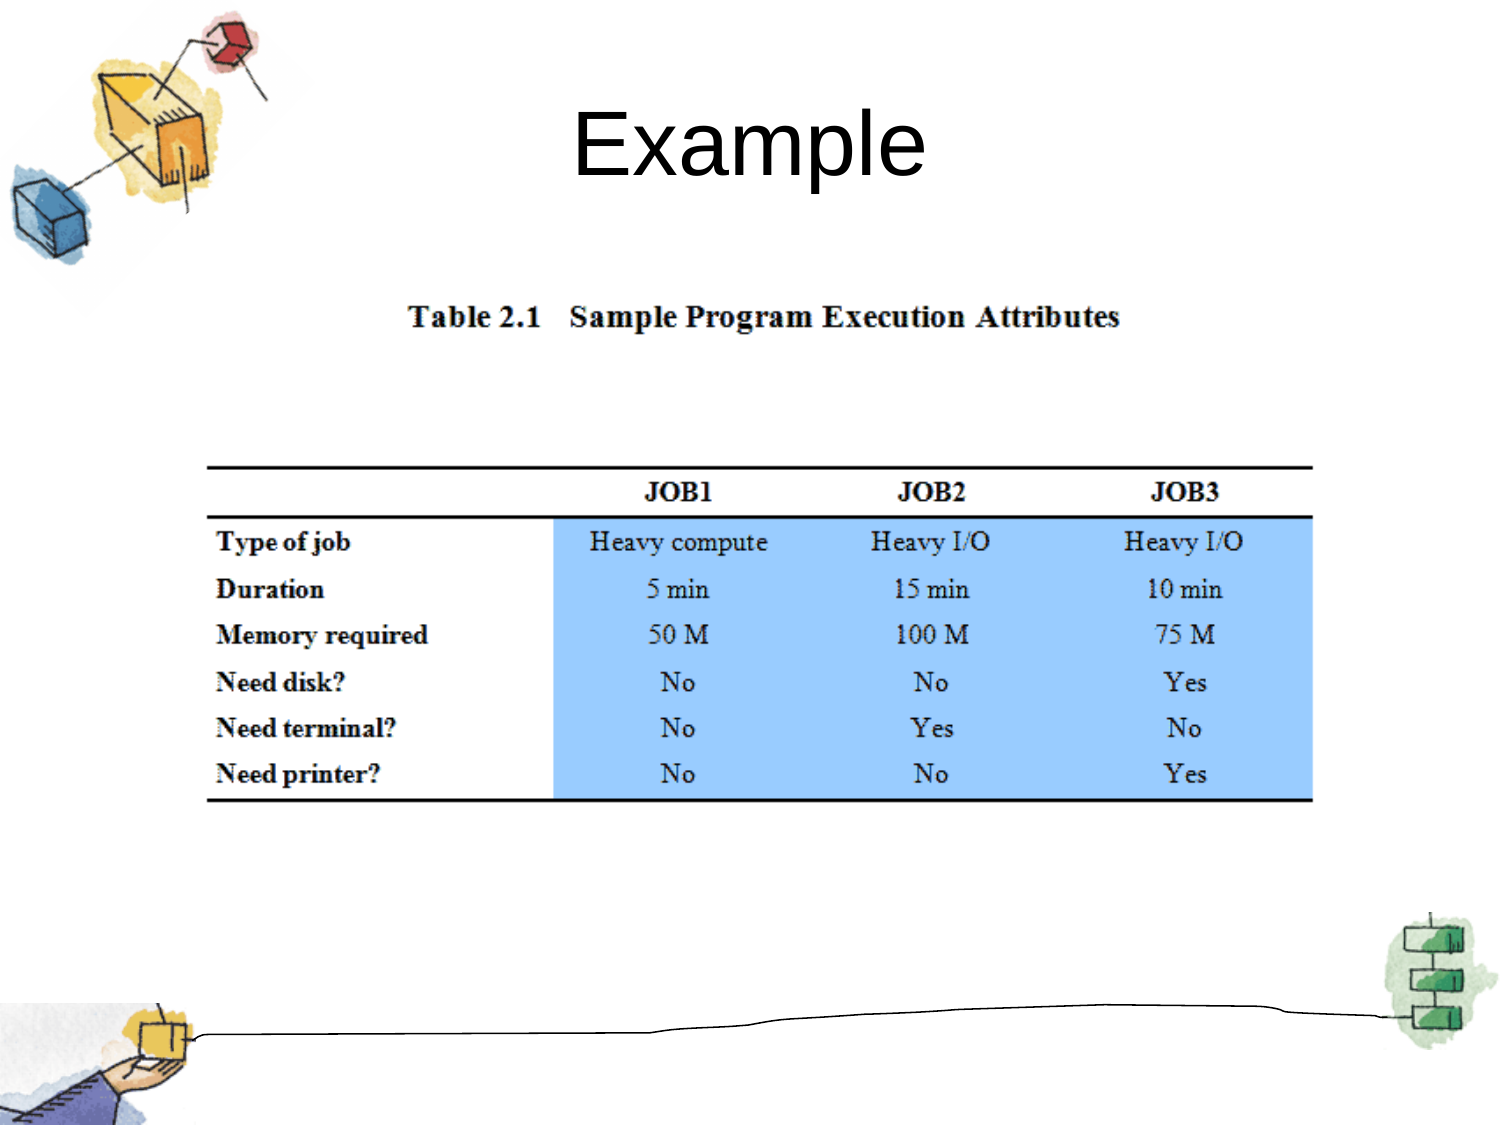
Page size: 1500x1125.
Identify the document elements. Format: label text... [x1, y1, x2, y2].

picture [0, 1003, 196, 1125]
picture [1382, 912, 1500, 1050]
picture [0, 85, 167, 316]
title Example [74, 44, 1426, 233]
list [174, 287, 1380, 857]
picture [114, 0, 274, 44]
